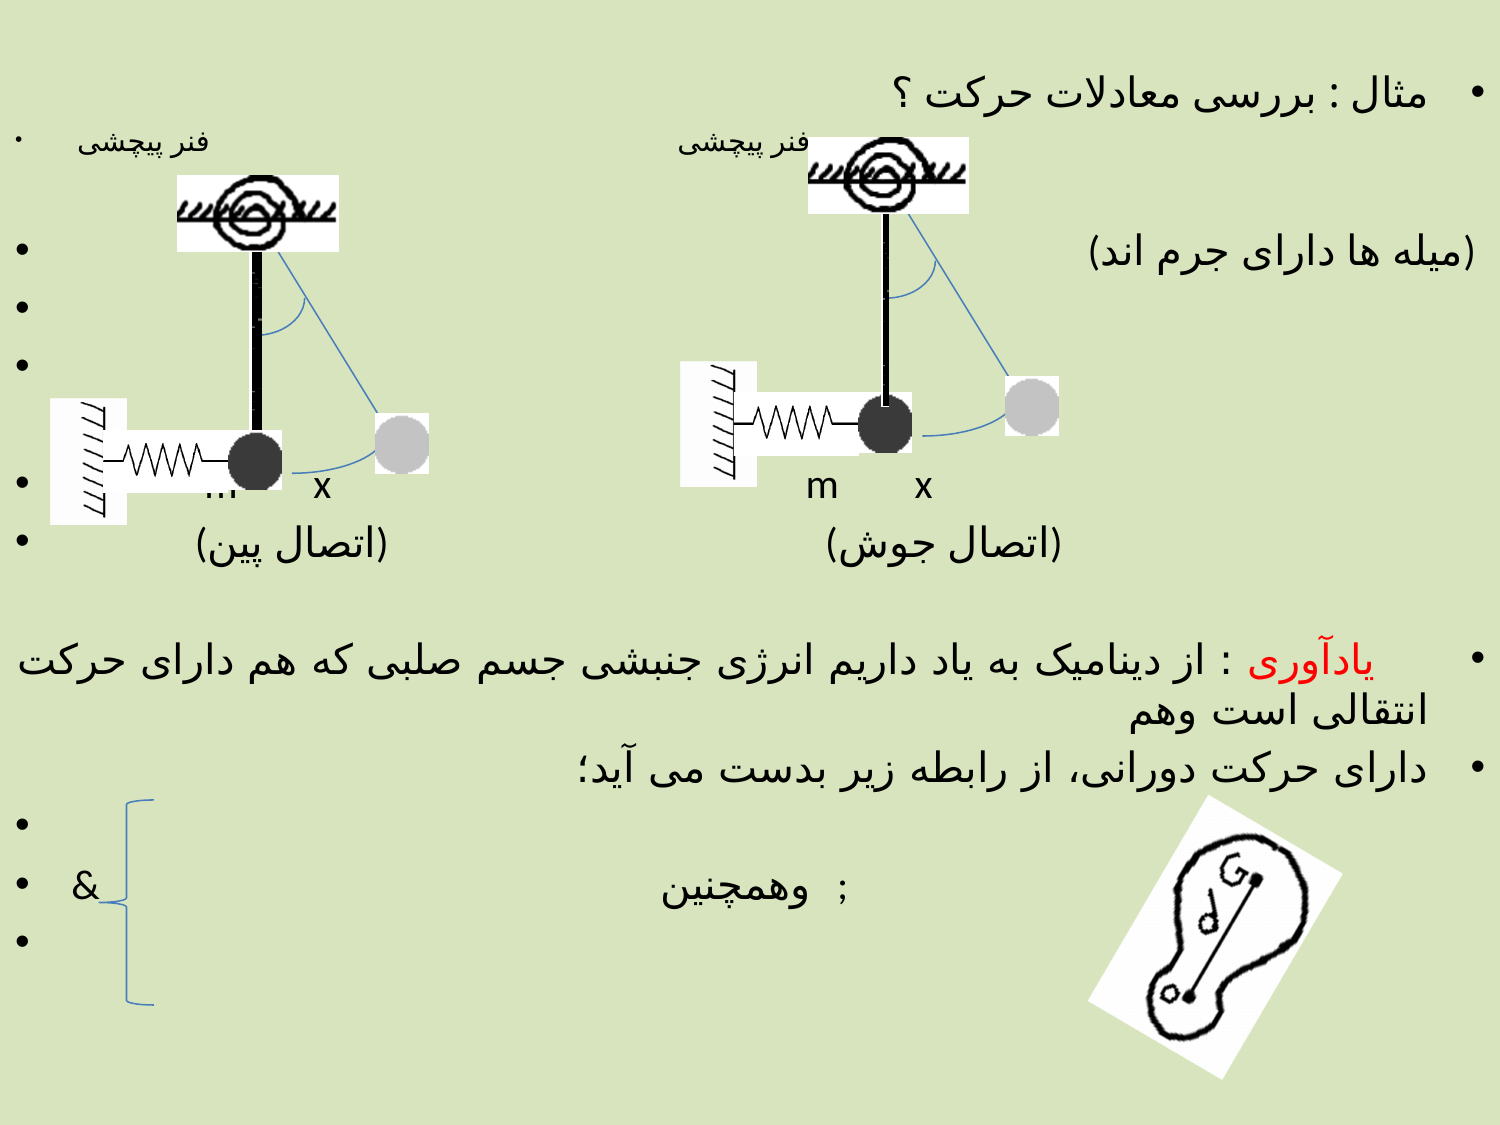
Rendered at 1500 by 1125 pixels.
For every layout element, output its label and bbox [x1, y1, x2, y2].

picture [374, 413, 429, 474]
picture [25, 175, 339, 500]
text_box [291, 437, 369, 475]
picture [1005, 376, 1060, 437]
picture [1089, 796, 1342, 1079]
text_box [894, 176, 1019, 393]
text_box [98, 799, 154, 1006]
text_box [922, 402, 1000, 437]
text_box [265, 213, 388, 430]
picture [655, 136, 970, 463]
